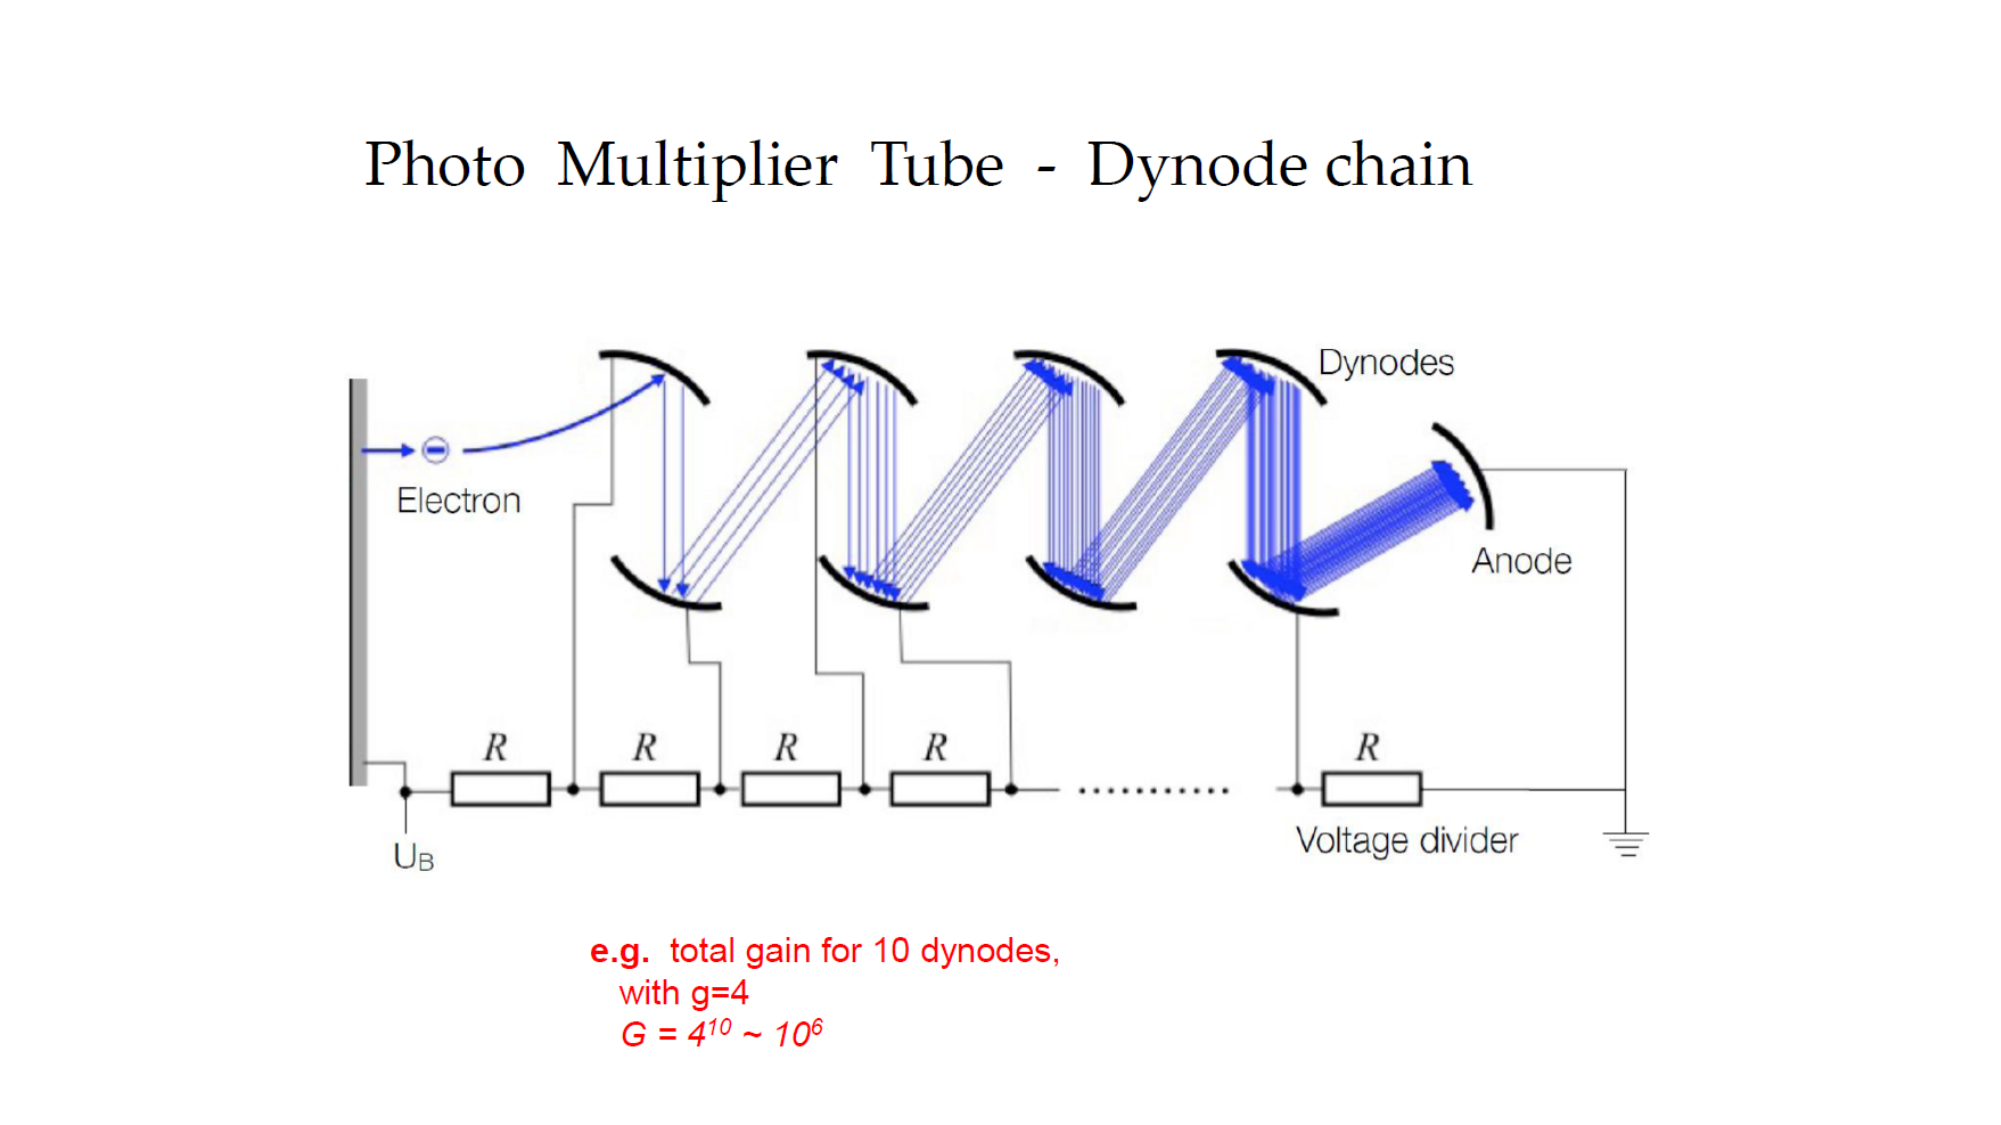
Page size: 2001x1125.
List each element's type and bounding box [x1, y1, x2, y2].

picture [311, 112, 1689, 1074]
